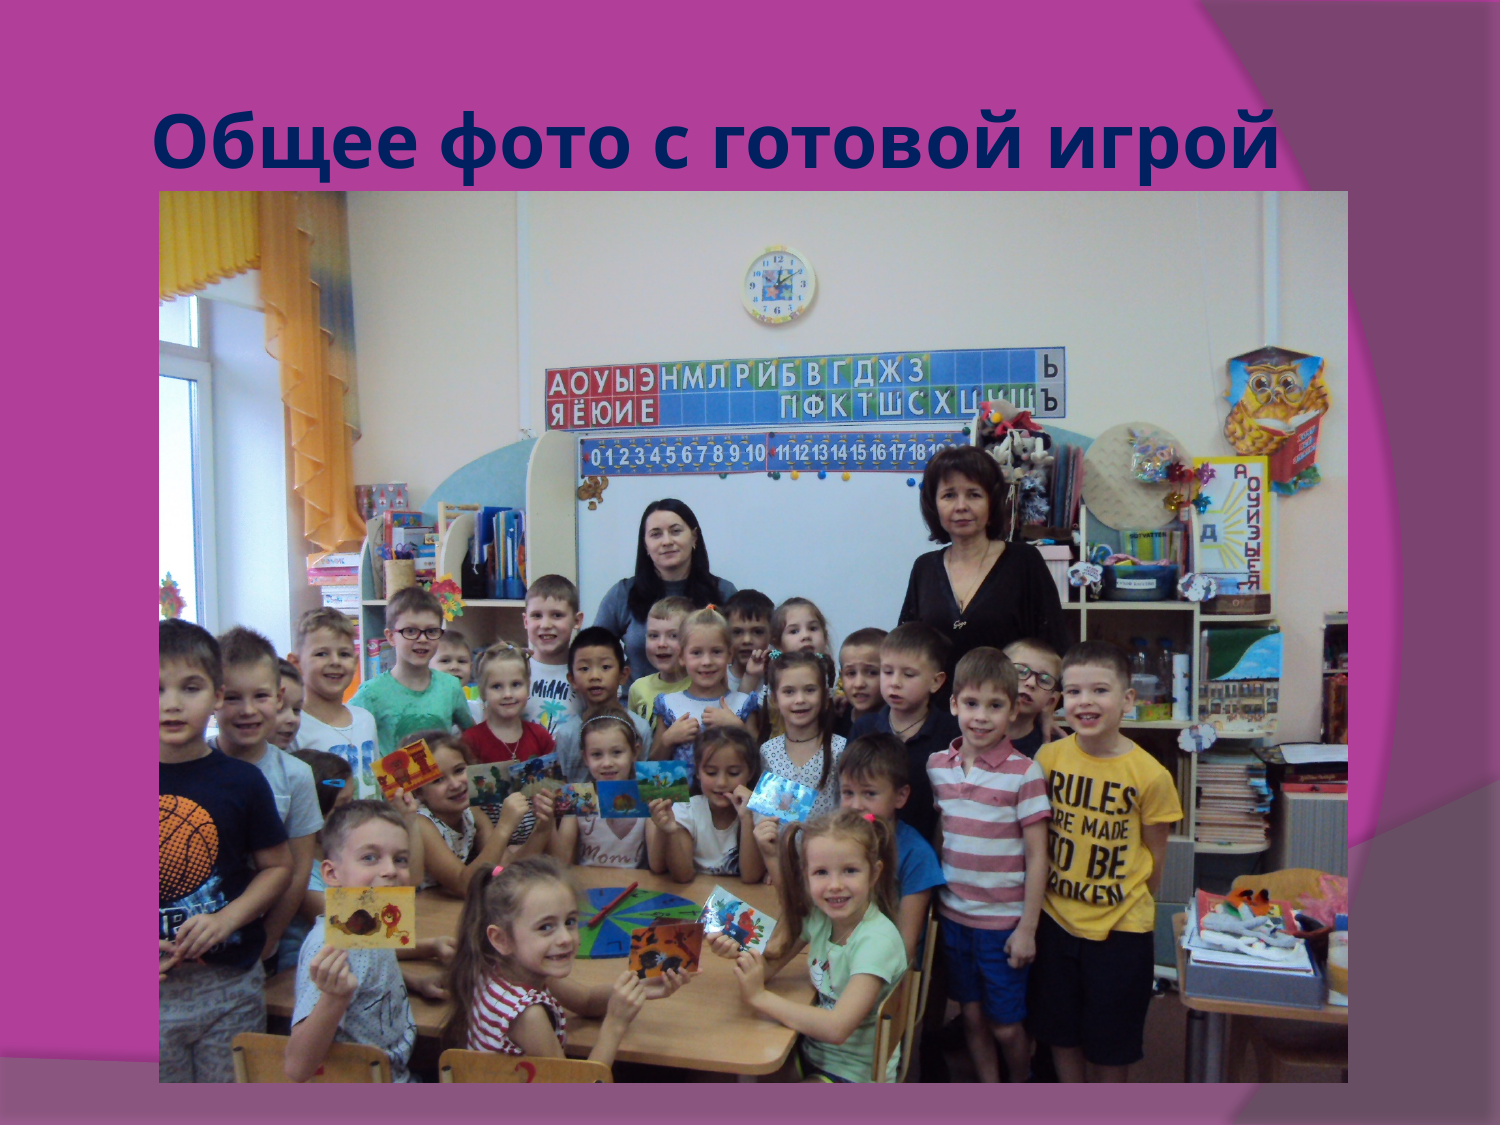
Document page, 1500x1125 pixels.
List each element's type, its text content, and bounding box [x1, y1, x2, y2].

picture [159, 191, 1348, 1084]
title Общее фото с готовой игрой [75, 37, 1301, 241]
